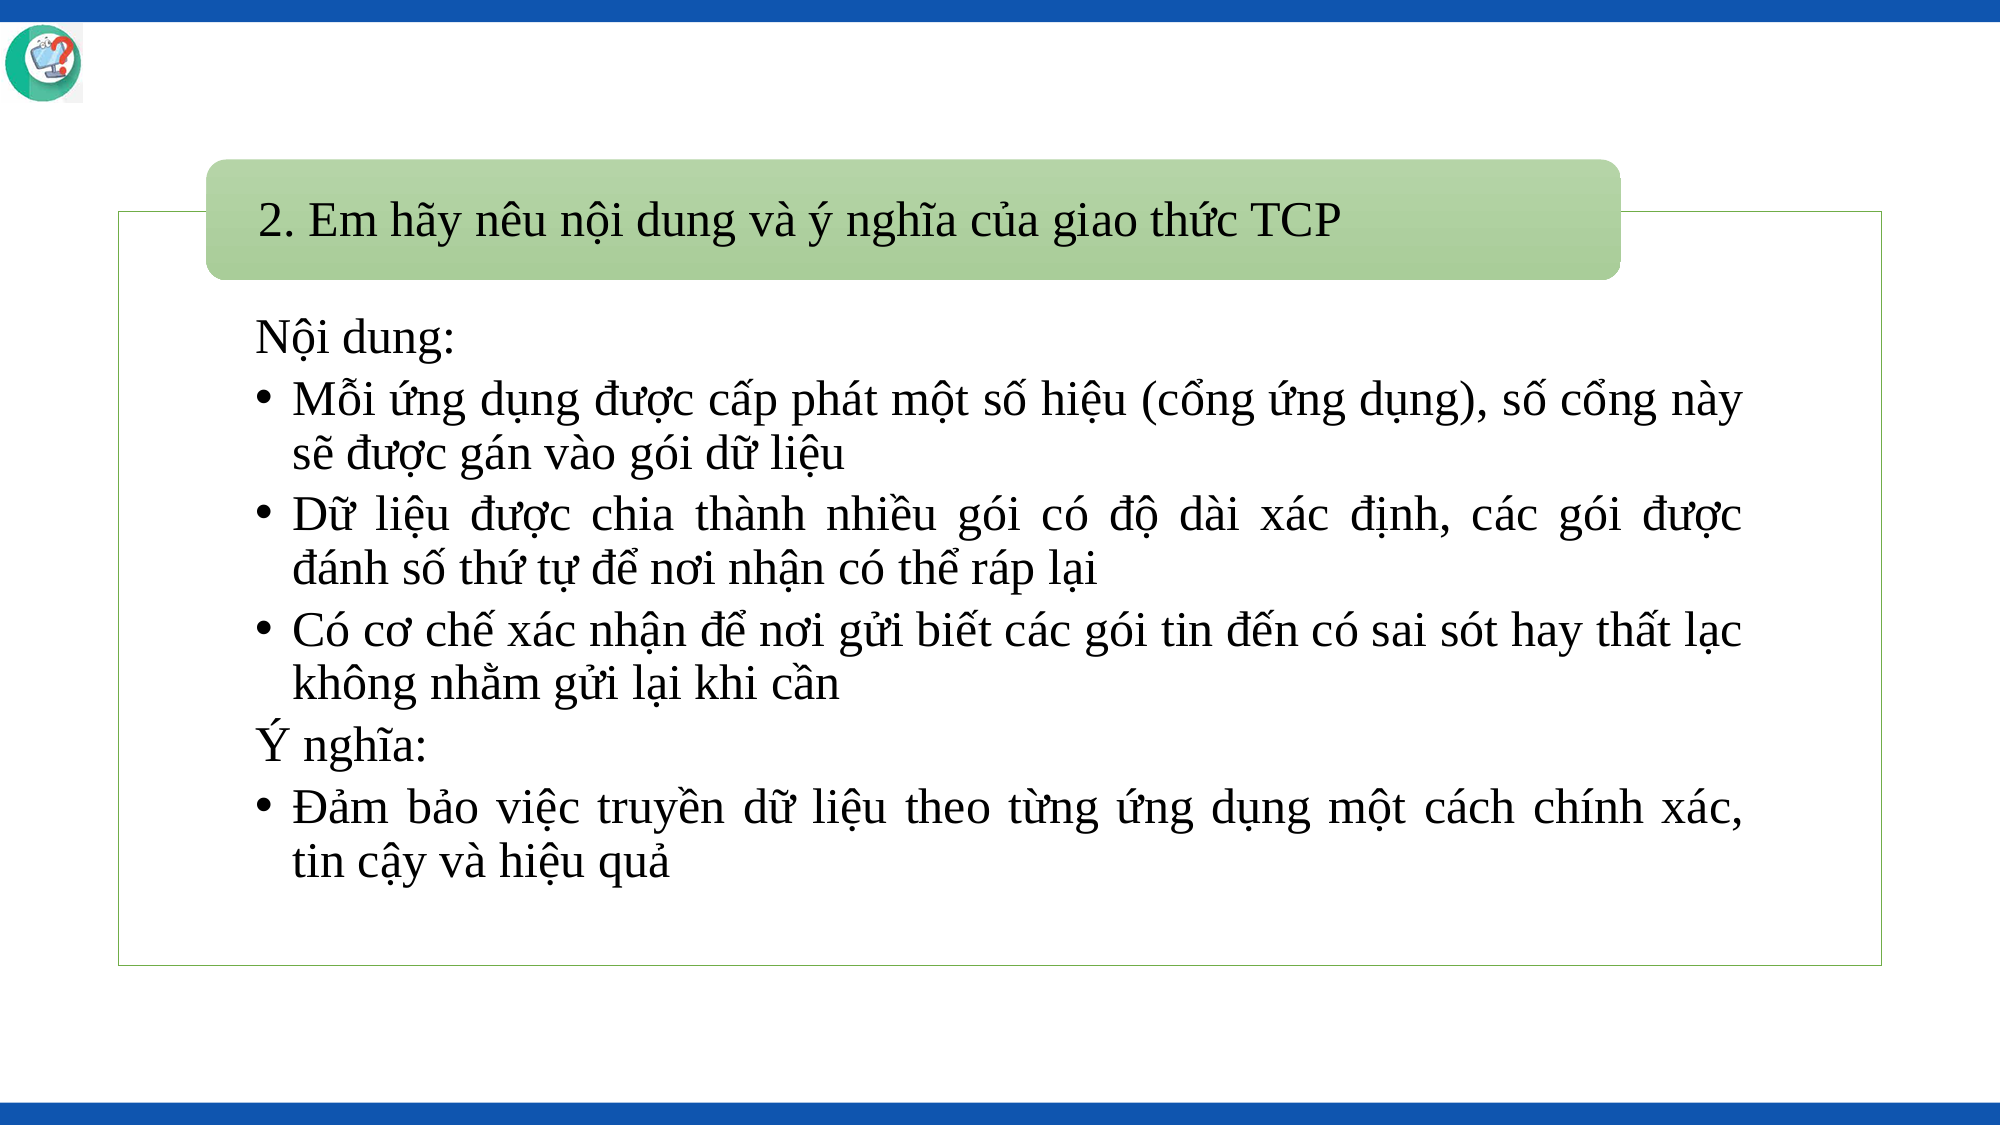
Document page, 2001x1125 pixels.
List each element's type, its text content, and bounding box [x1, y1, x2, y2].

text_box Nội dung: Mỗi ứng dụng được cấp phát một số hiệu (cổng ứng dụng), số cổng này sẽ được gán vào gói dữ liệu Dữ liệu được chia thành nhiều gói có độ dài xác định, các gói được đánh số thứ tự để nơi nhận có thể ráp lại Có cơ chế xác nhận để nơi gửi biết các gói tin đến có sai sót hay thất lạc không nhằm gửi lại khi cần Ý nghĩa: Đảm bảo việc truyền dữ liệu theo từng ứng dụng một cách chính xác, tin cậy và hiệu quả [118, 211, 1882, 966]
picture [1, 23, 83, 103]
text_box [0, 0, 2000, 23]
text_box [0, 1102, 2000, 1125]
text_box 2. Em hãy nêu nội dung và ý nghĩa của giao thức TCP [206, 159, 1621, 281]
